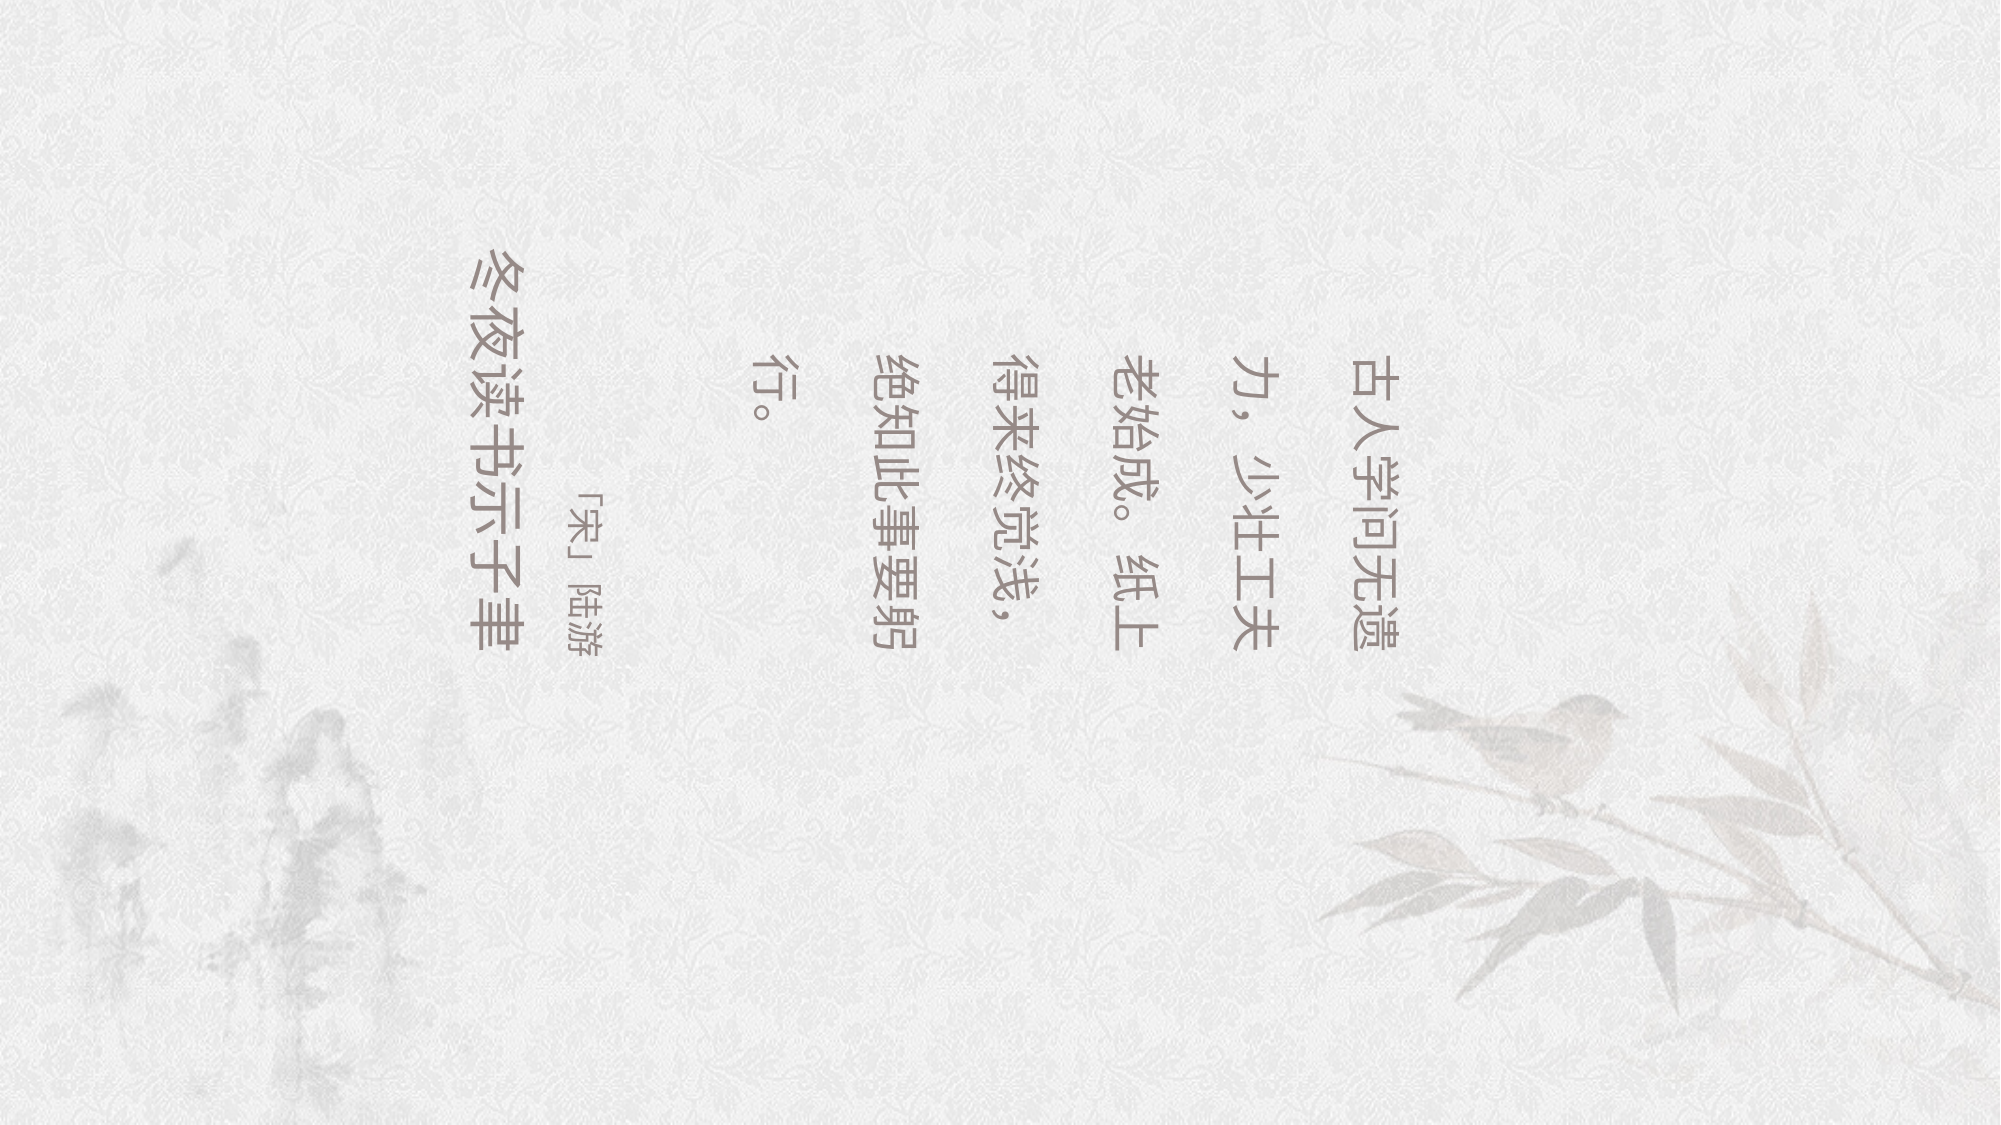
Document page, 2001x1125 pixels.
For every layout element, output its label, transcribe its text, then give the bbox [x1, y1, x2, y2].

picture [0, 0, 2000, 1125]
text_box 冬夜读书示子聿 [439, 231, 541, 716]
text_box 「宋」陆游 [540, 442, 617, 673]
text_box 古人学问无遗力，少壮工夫老始成。纸上得来终觉浅，绝知此事要躬行。 [717, 338, 1475, 673]
